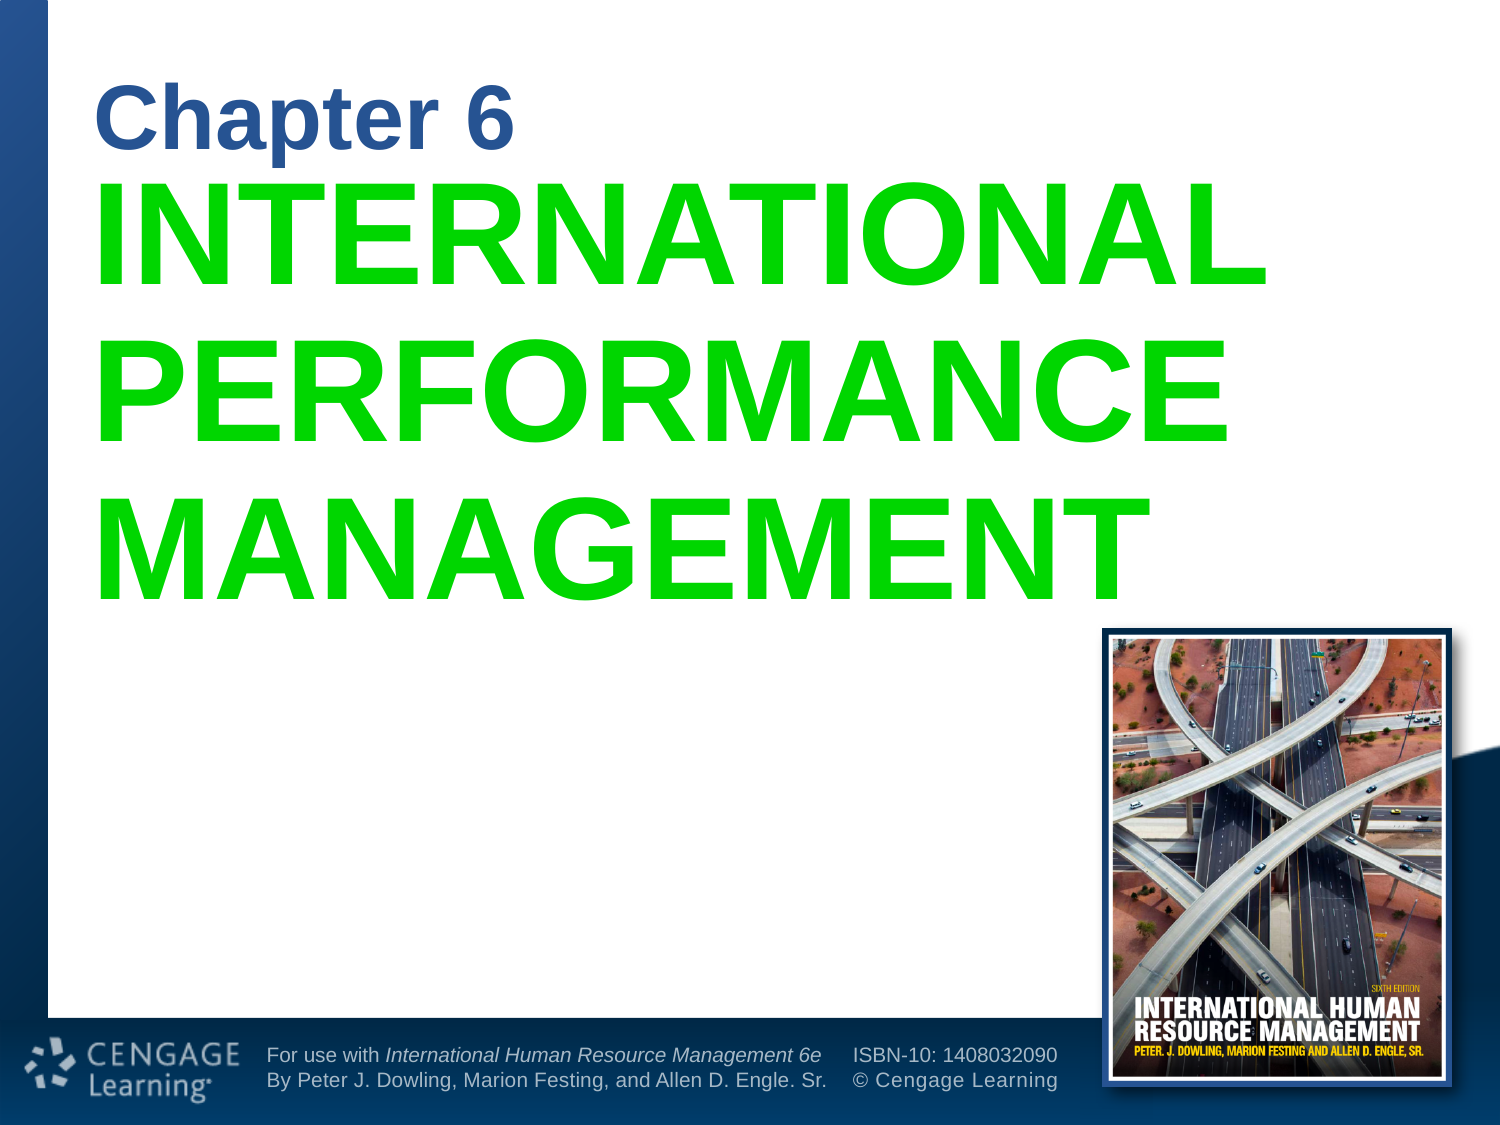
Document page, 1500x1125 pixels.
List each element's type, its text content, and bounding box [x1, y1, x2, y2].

list Chapter 6 [78, 50, 750, 181]
title INTERNATIONAL PERFORMANCE MANAGEMENT [76, 151, 1500, 714]
picture [0, 714, 1500, 1125]
